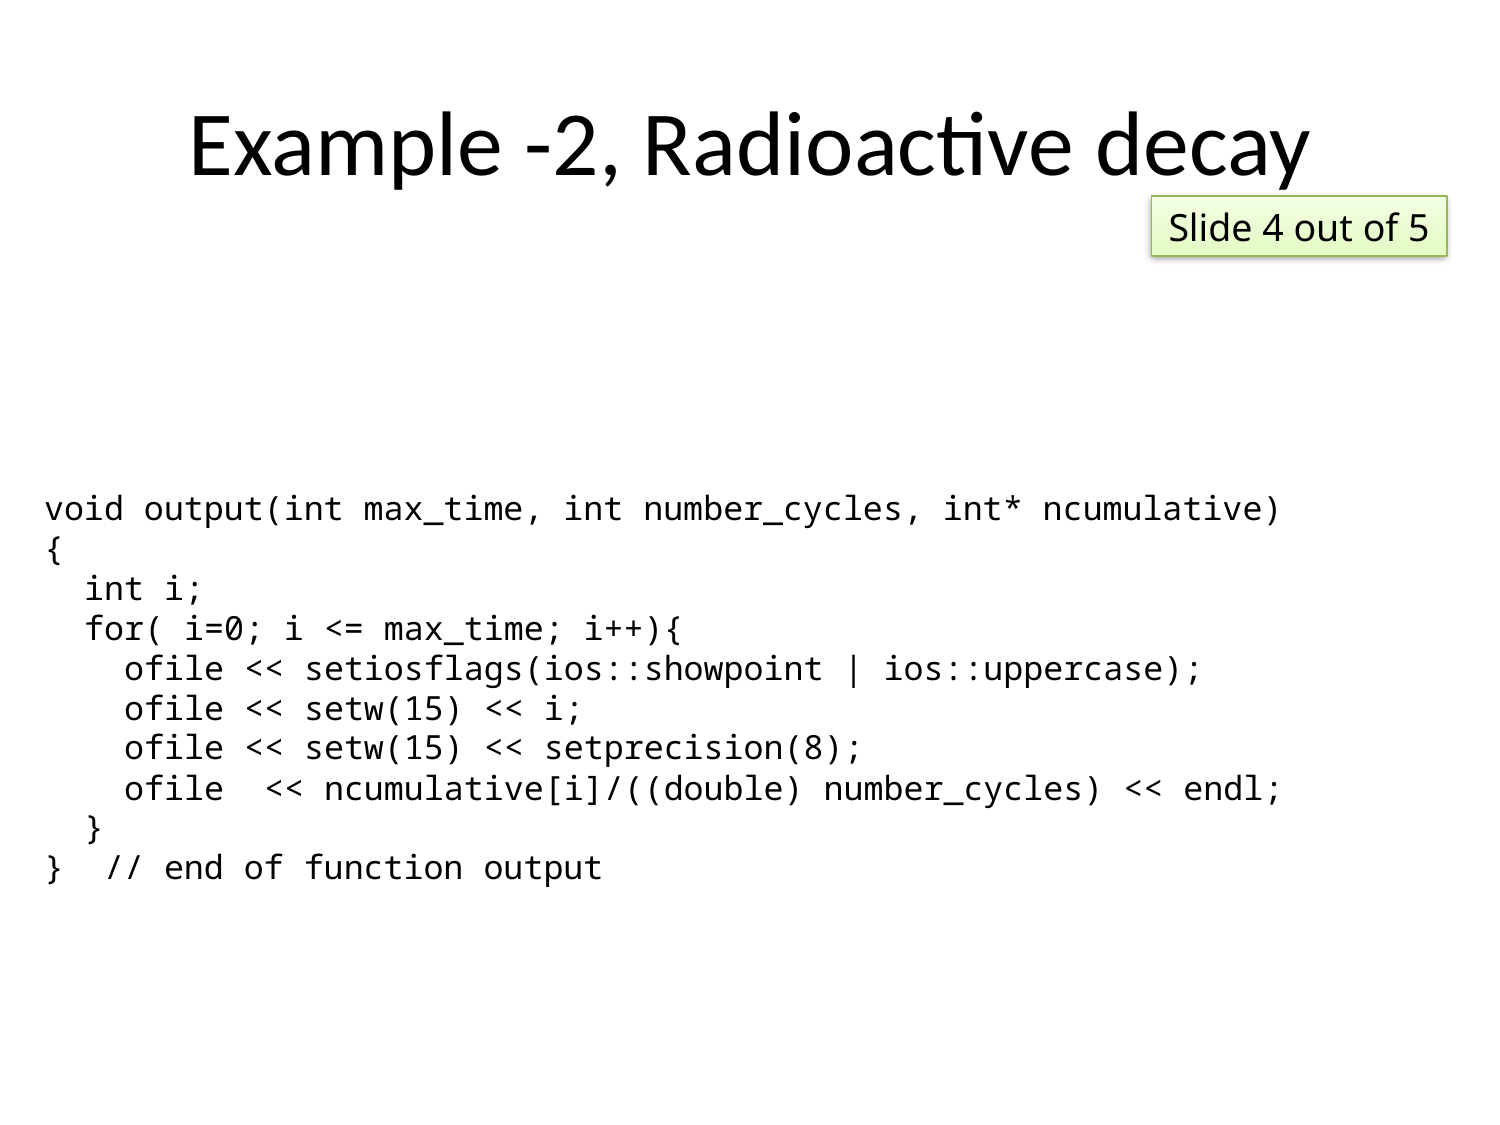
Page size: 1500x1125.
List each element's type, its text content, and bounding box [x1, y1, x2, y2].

text_box void output(int max_time, int number_cycles, int* ncumulative) { int i; for( i=0; i <= max_time; i++){ ofile << setiosflags(ios::showpoint | ios::uppercase); ofile << setw(15) << i; ofile << setw(15) << setprecision(8); ofile << ncumulative[i]/((double) number_cycles) << endl; } } // end of function output [29, 479, 1459, 1014]
title Example -2, Radioactive decay [75, 45, 1425, 233]
text_box Slide 4 out of 5 [1151, 195, 1448, 257]
